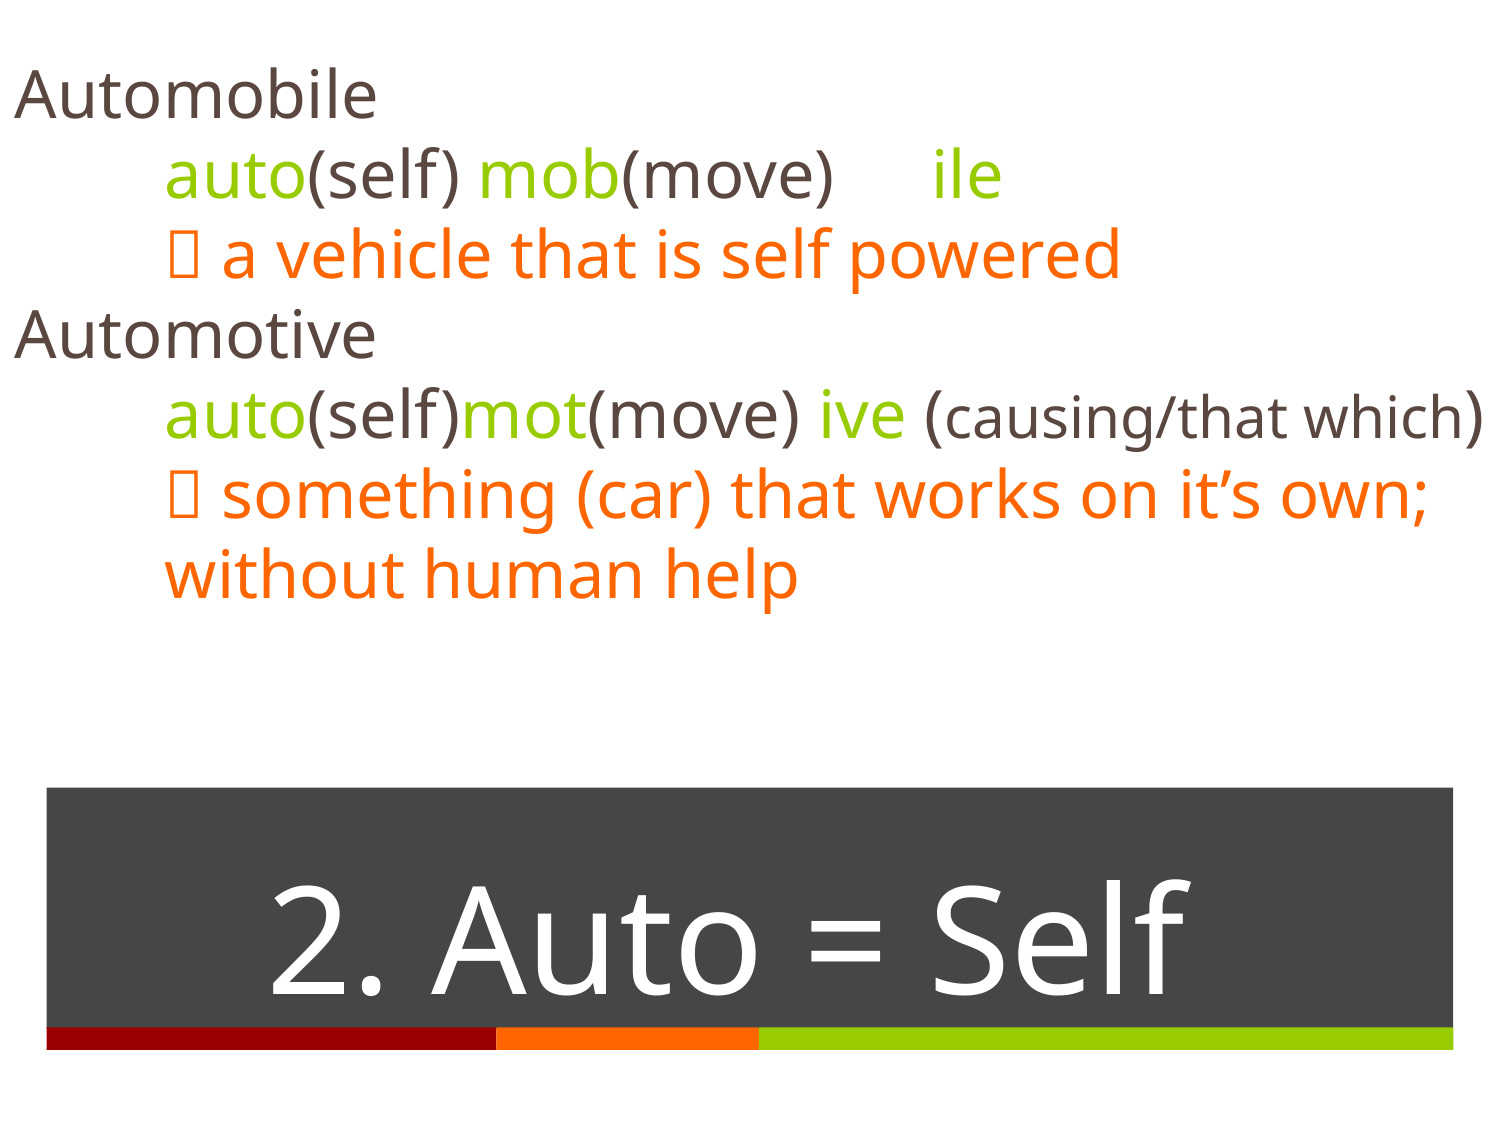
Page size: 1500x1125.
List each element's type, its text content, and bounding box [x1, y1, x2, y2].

title 2. Auto = Self [59, 785, 1431, 1032]
text_box Automobile auto(self) mob(move) ile  a vehicle that is self powered Automotive auto(self)mot(move) ive (causing/that which)  something (car) that works on it’s own; without human help [0, 0, 1500, 745]
